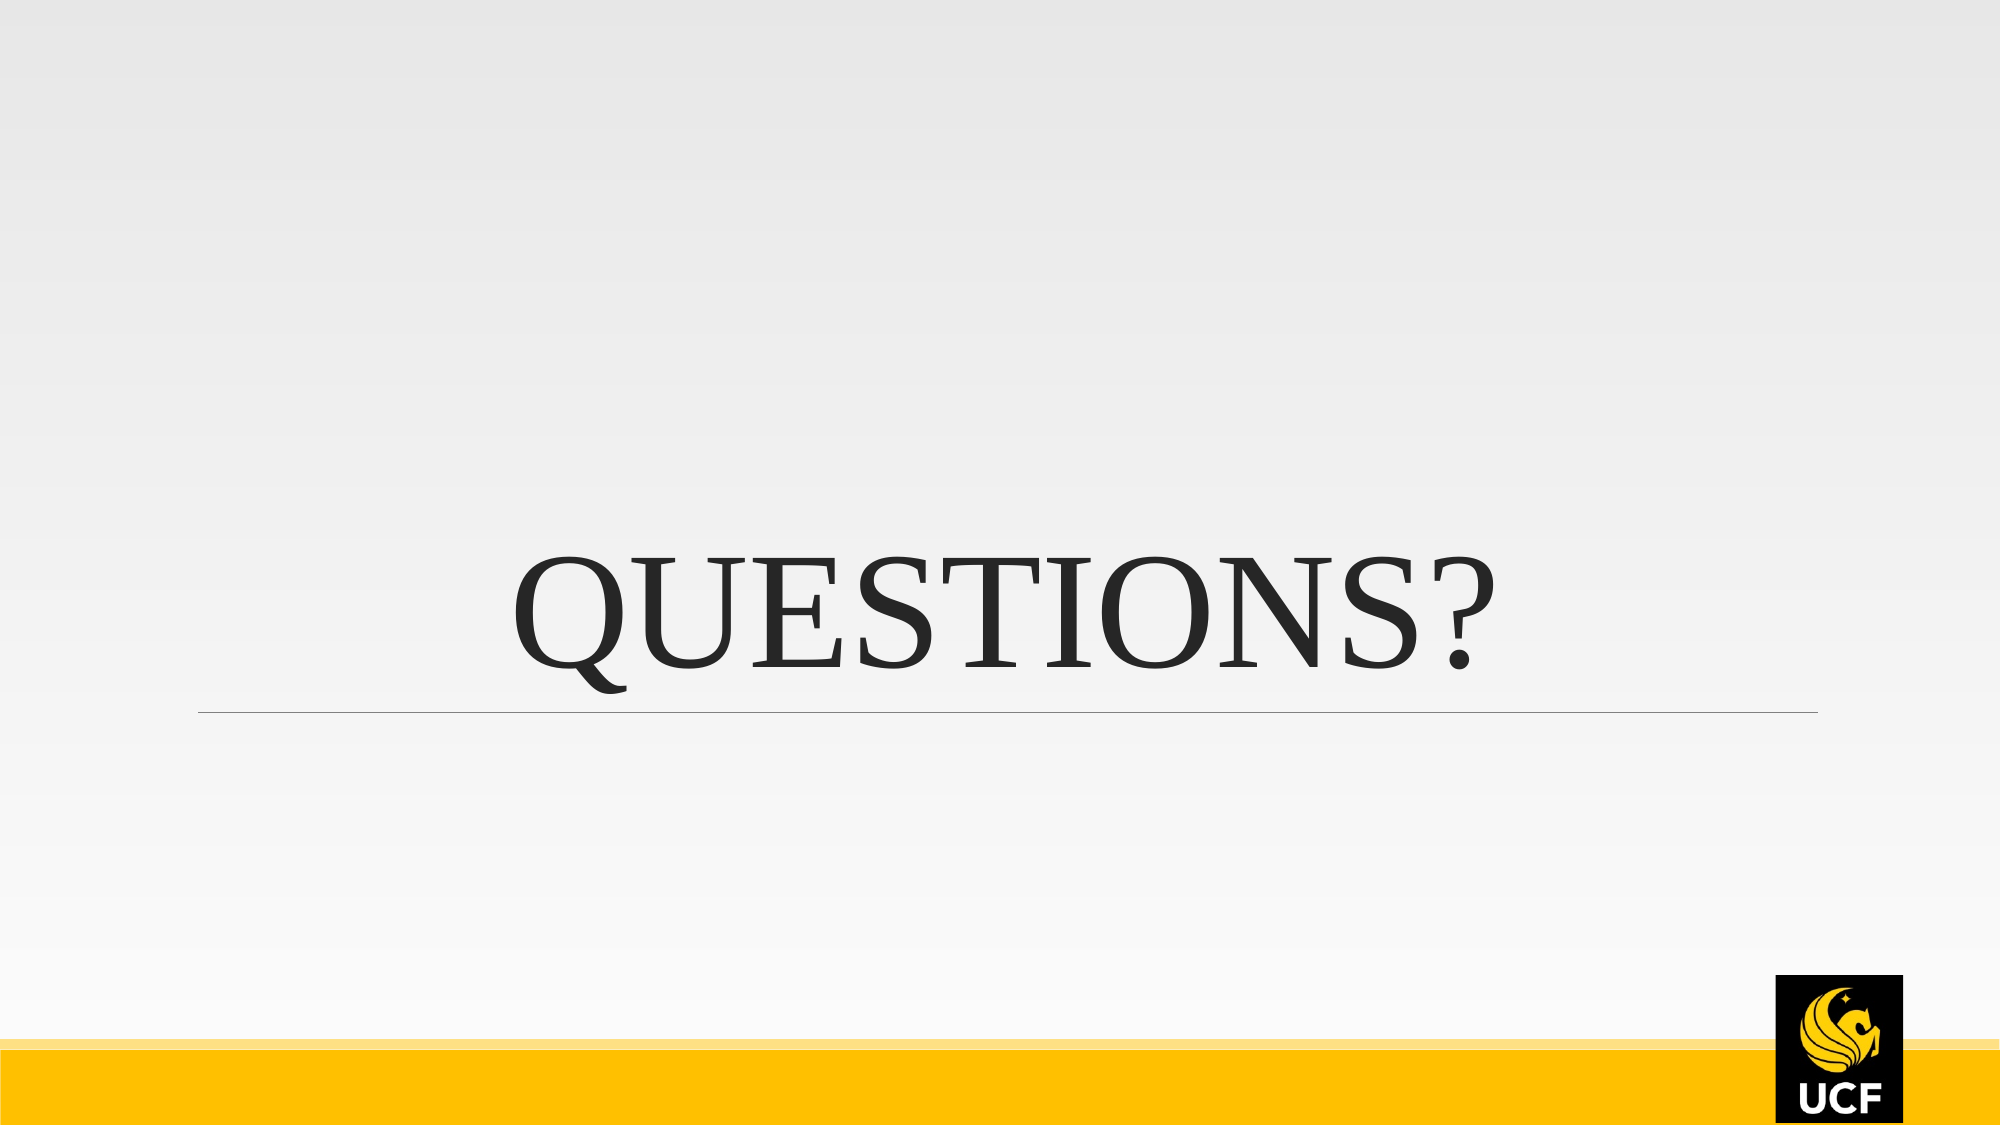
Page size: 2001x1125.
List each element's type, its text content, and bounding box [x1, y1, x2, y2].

picture [1775, 975, 1904, 1123]
title QUESTIONS? [180, 124, 1830, 710]
